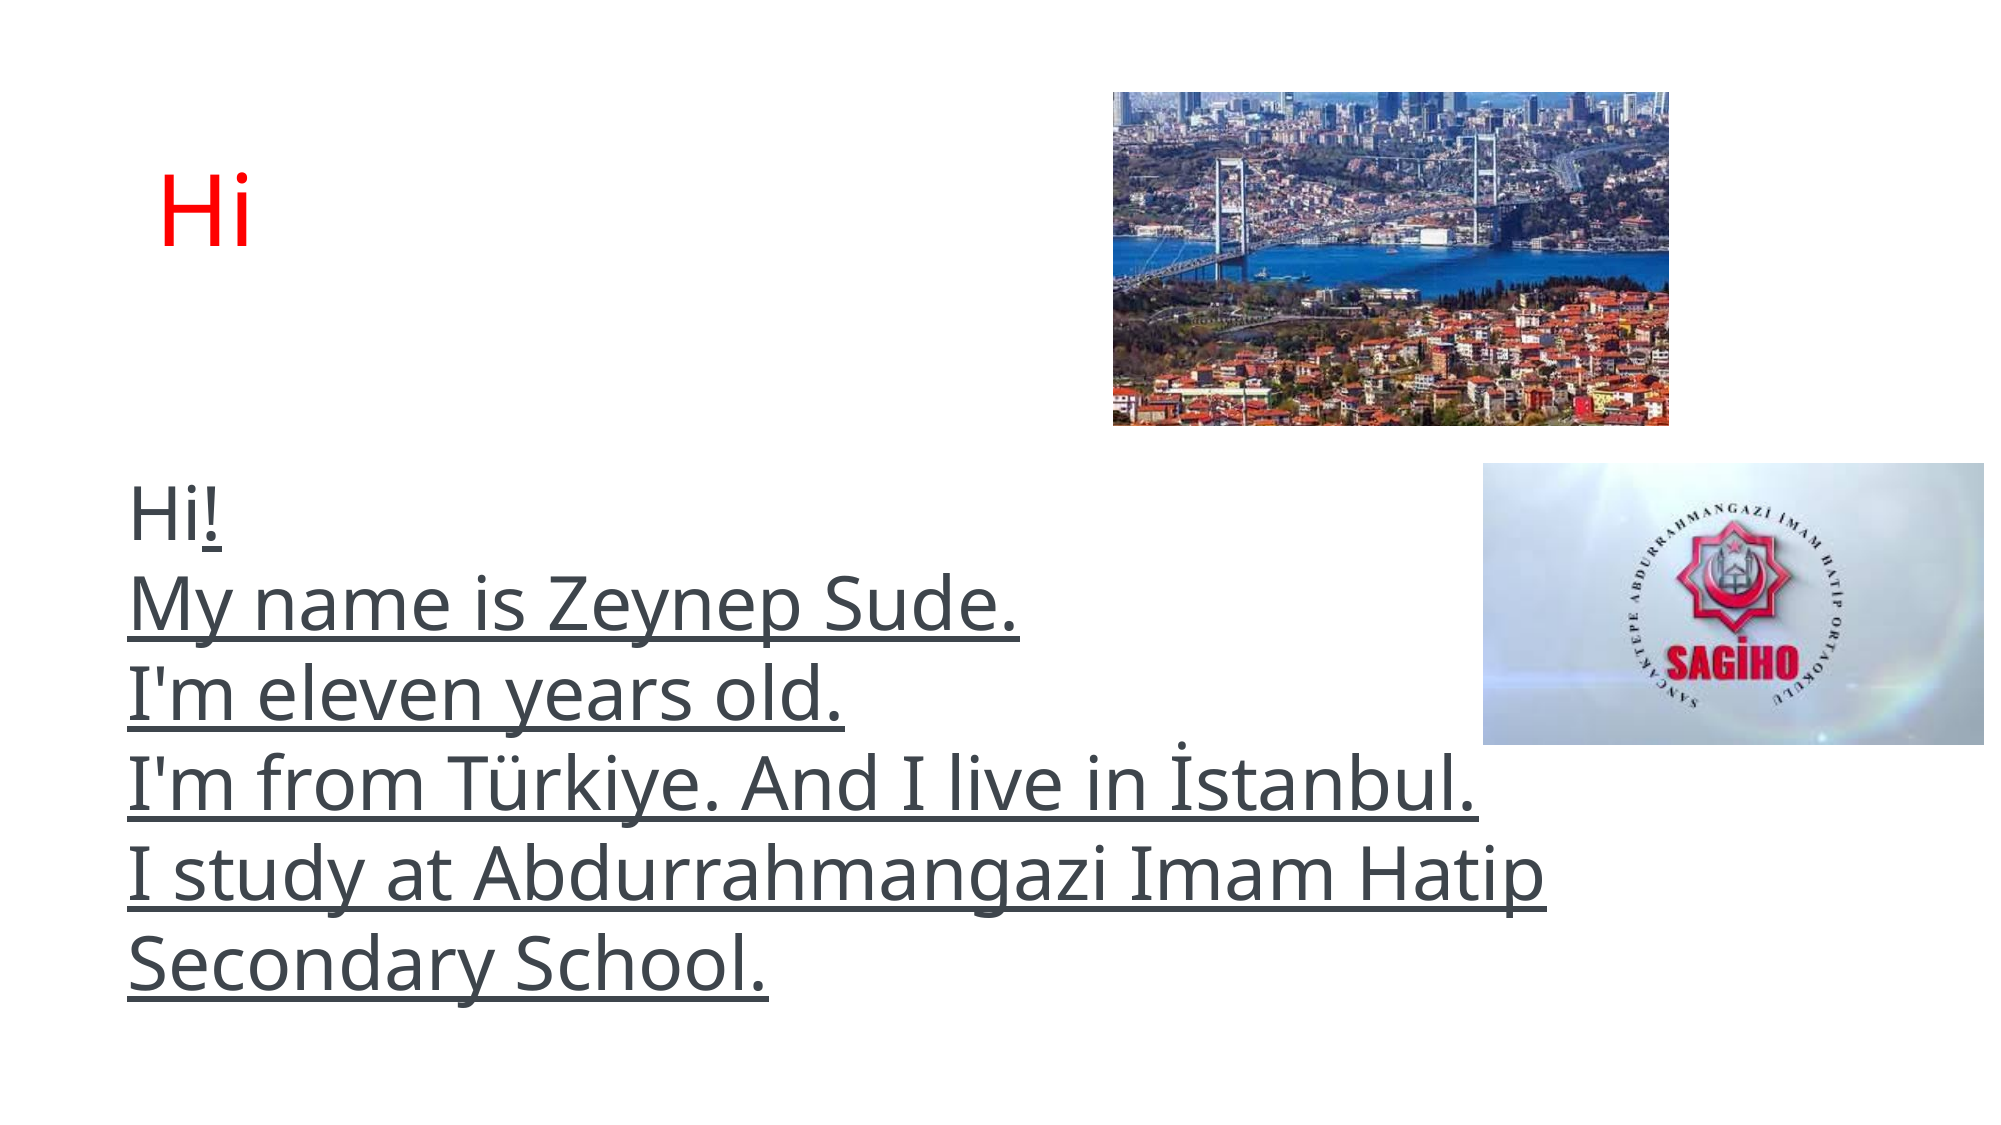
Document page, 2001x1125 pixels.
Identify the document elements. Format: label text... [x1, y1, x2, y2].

picture [1113, 92, 1669, 426]
title Hi [140, 59, 1863, 370]
text_box Hi! My name is Zeynep Sude. I'm eleven years old. I'm from Türkiye. And I live in İstanbul. I study at Abdurrahmangazi Imam Hatip Secondary School. [112, 458, 1785, 1014]
picture [1483, 463, 1984, 745]
